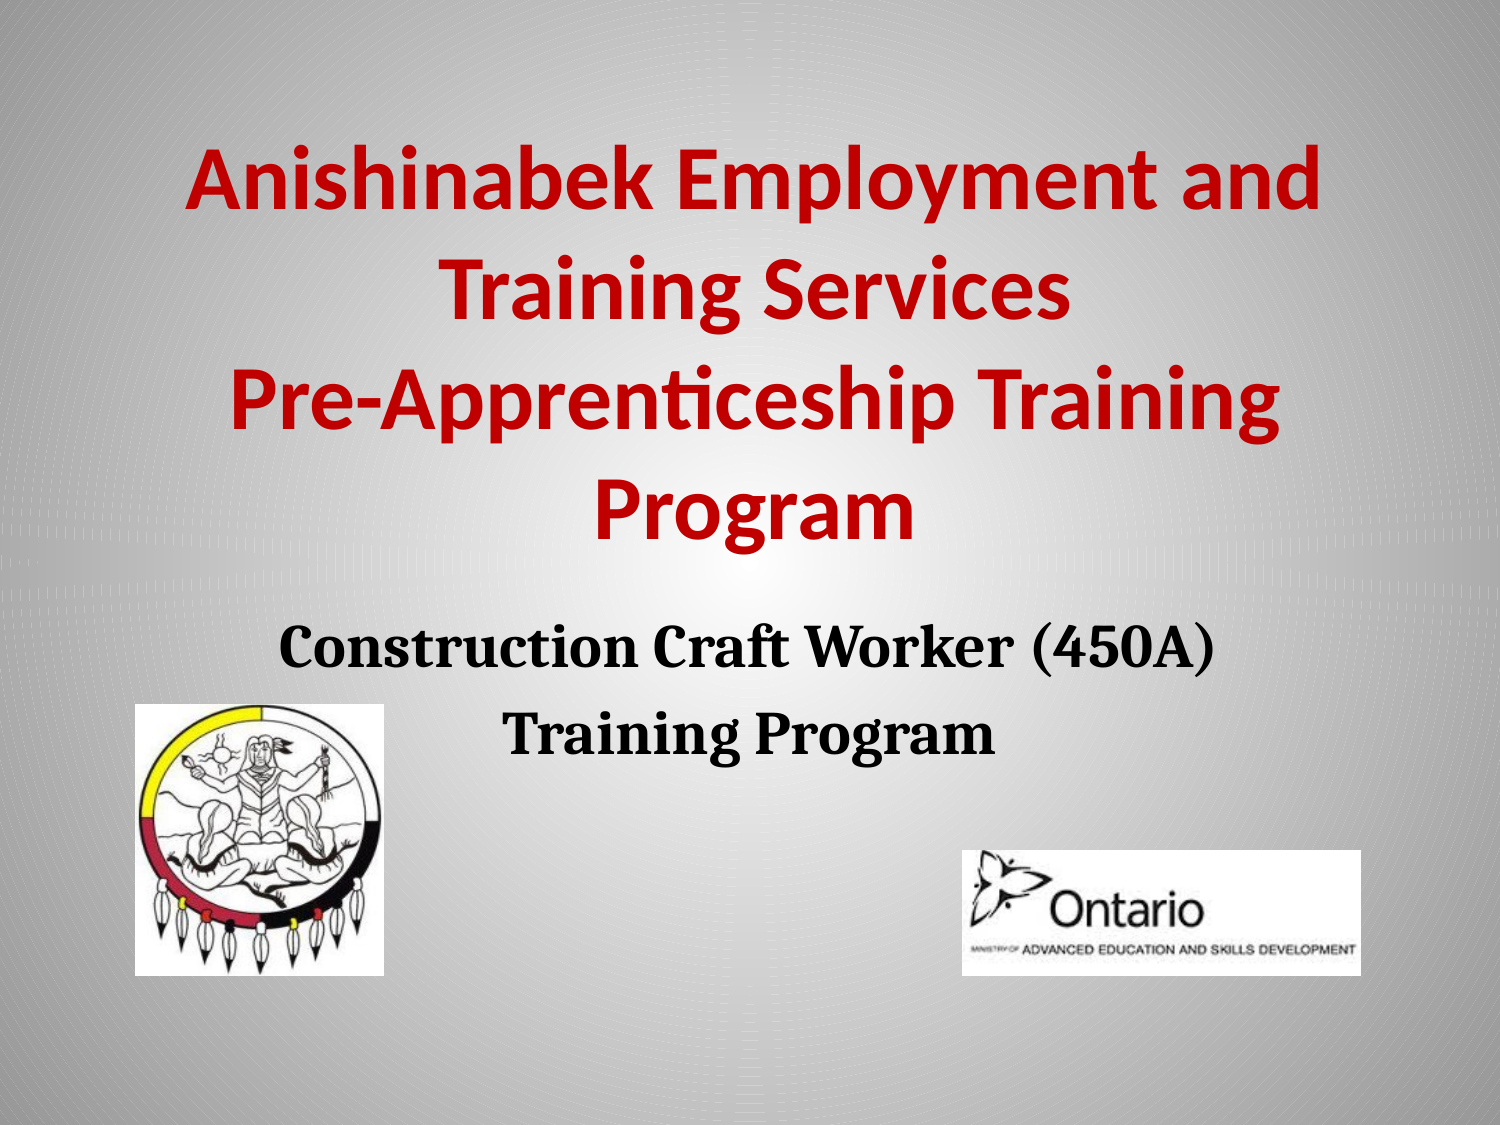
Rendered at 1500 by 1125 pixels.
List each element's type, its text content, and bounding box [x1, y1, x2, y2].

picture [135, 703, 384, 976]
picture [962, 850, 1362, 976]
title Anishinabek Employment and Training Services Pre-Apprenticeship Training Program [112, 101, 1399, 575]
subtitle Construction Craft Worker (450A) Training Program [225, 597, 1275, 776]
